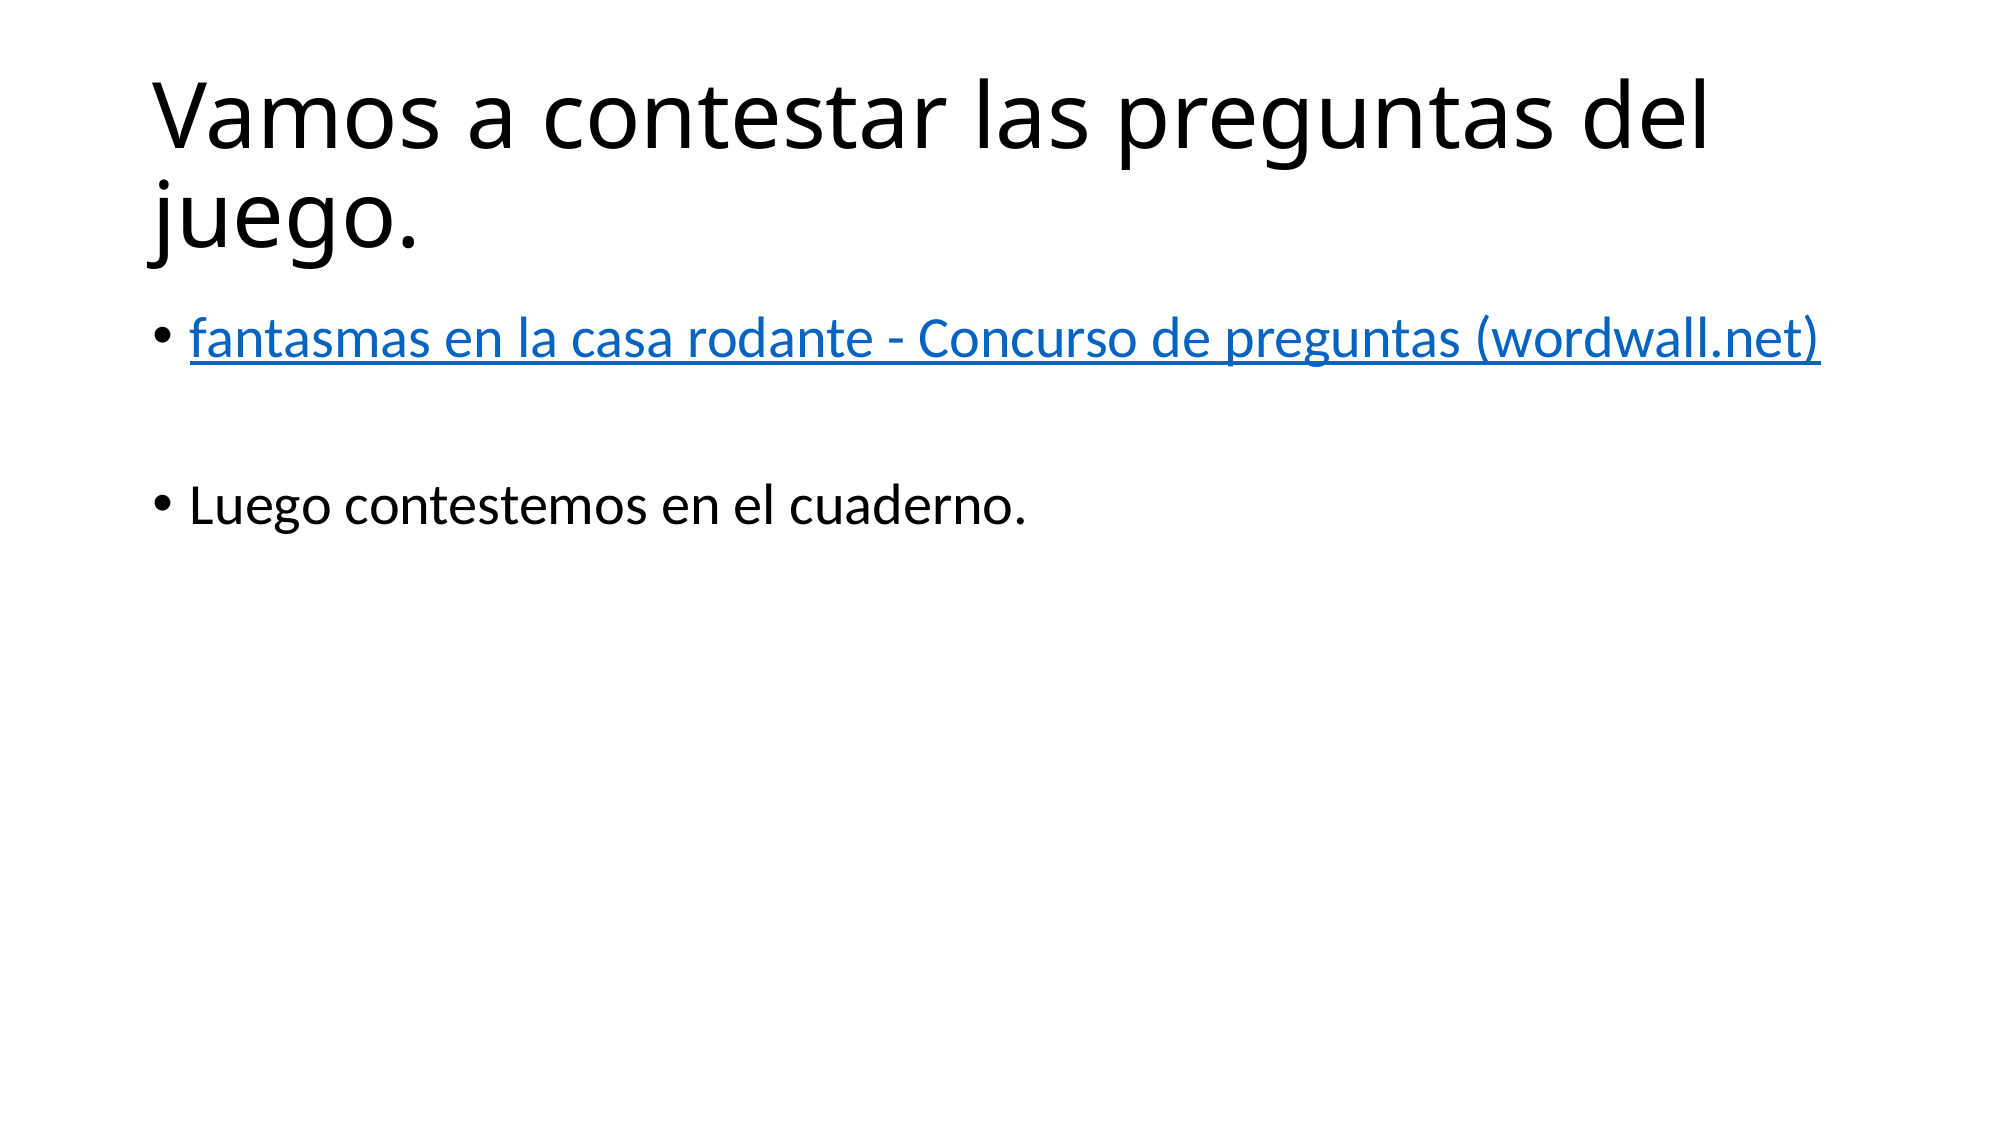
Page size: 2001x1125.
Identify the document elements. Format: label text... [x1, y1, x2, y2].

title Vamos a contestar las preguntas del juego. [137, 59, 1863, 278]
list fantasmas en la casa rodante - Concurso de preguntas (wordwall.net) Luego contestemos en el cuaderno. [137, 299, 1863, 1014]
